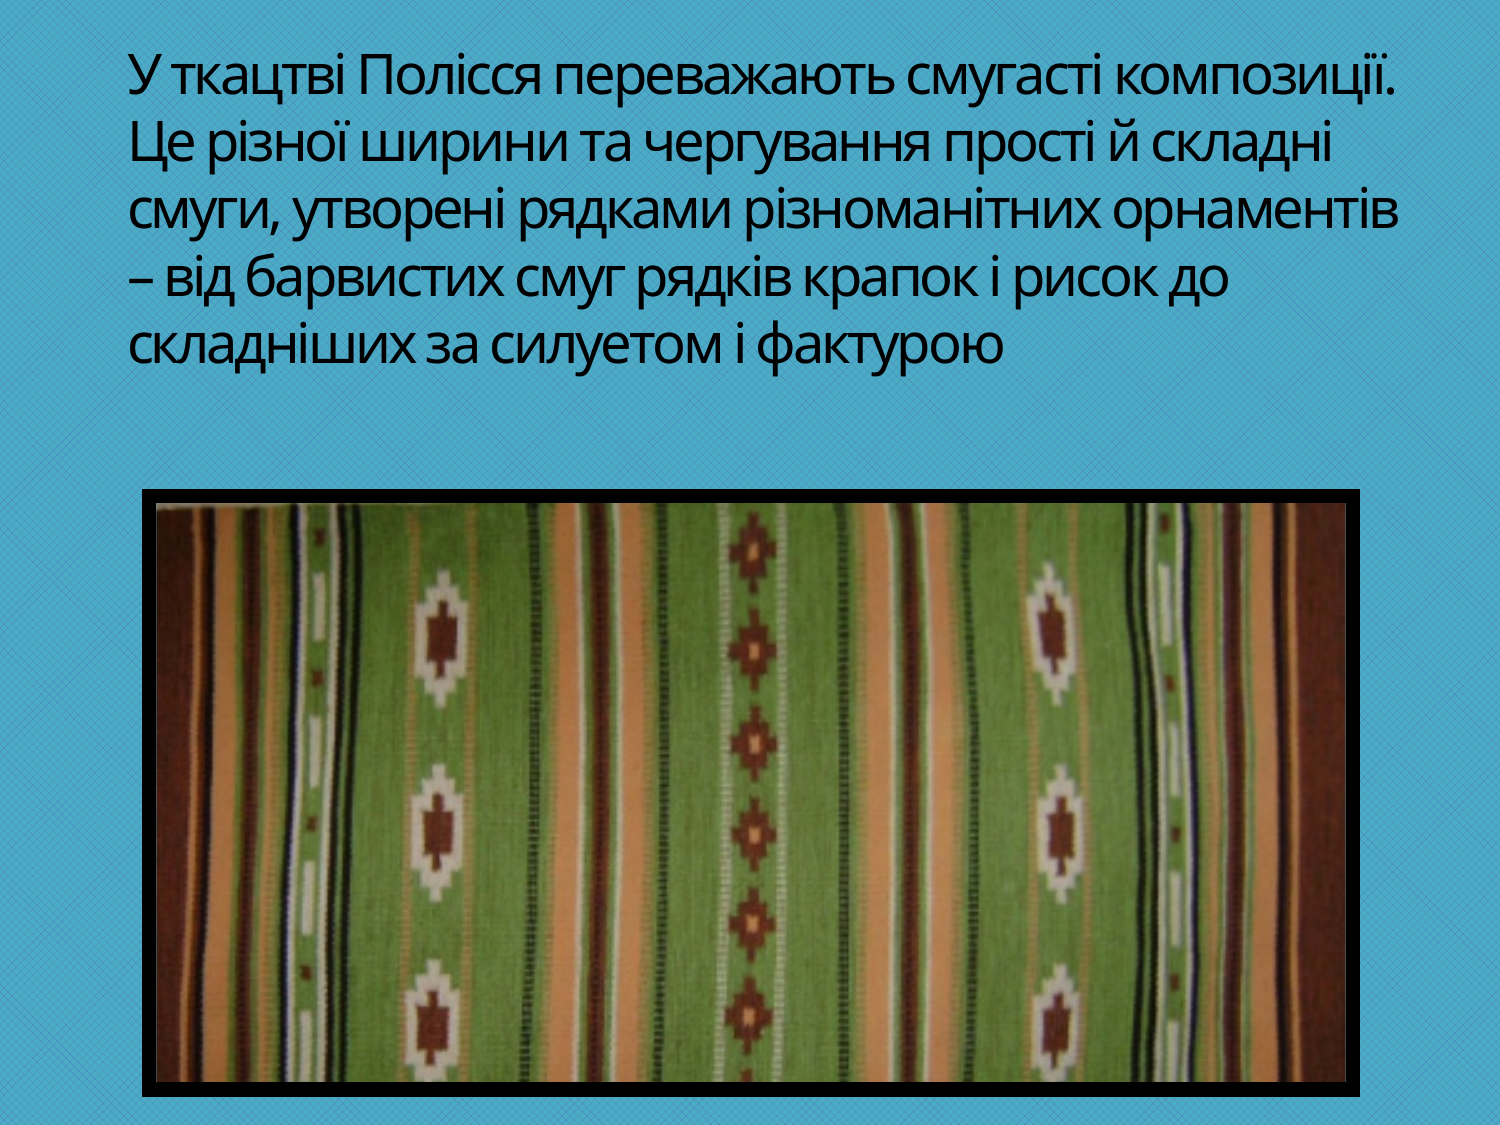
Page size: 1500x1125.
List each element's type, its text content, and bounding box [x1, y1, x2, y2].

picture [155, 503, 1346, 1083]
list У ткацтві Полісся переважають смугасті композиції. Це різної ширини та чергування прості й складні смуги, утворені рядками різноманітних орнаментів – від барвистих смуг рядків крапок і рисок до складніших за силуетом і фактурою [112, 30, 1425, 445]
